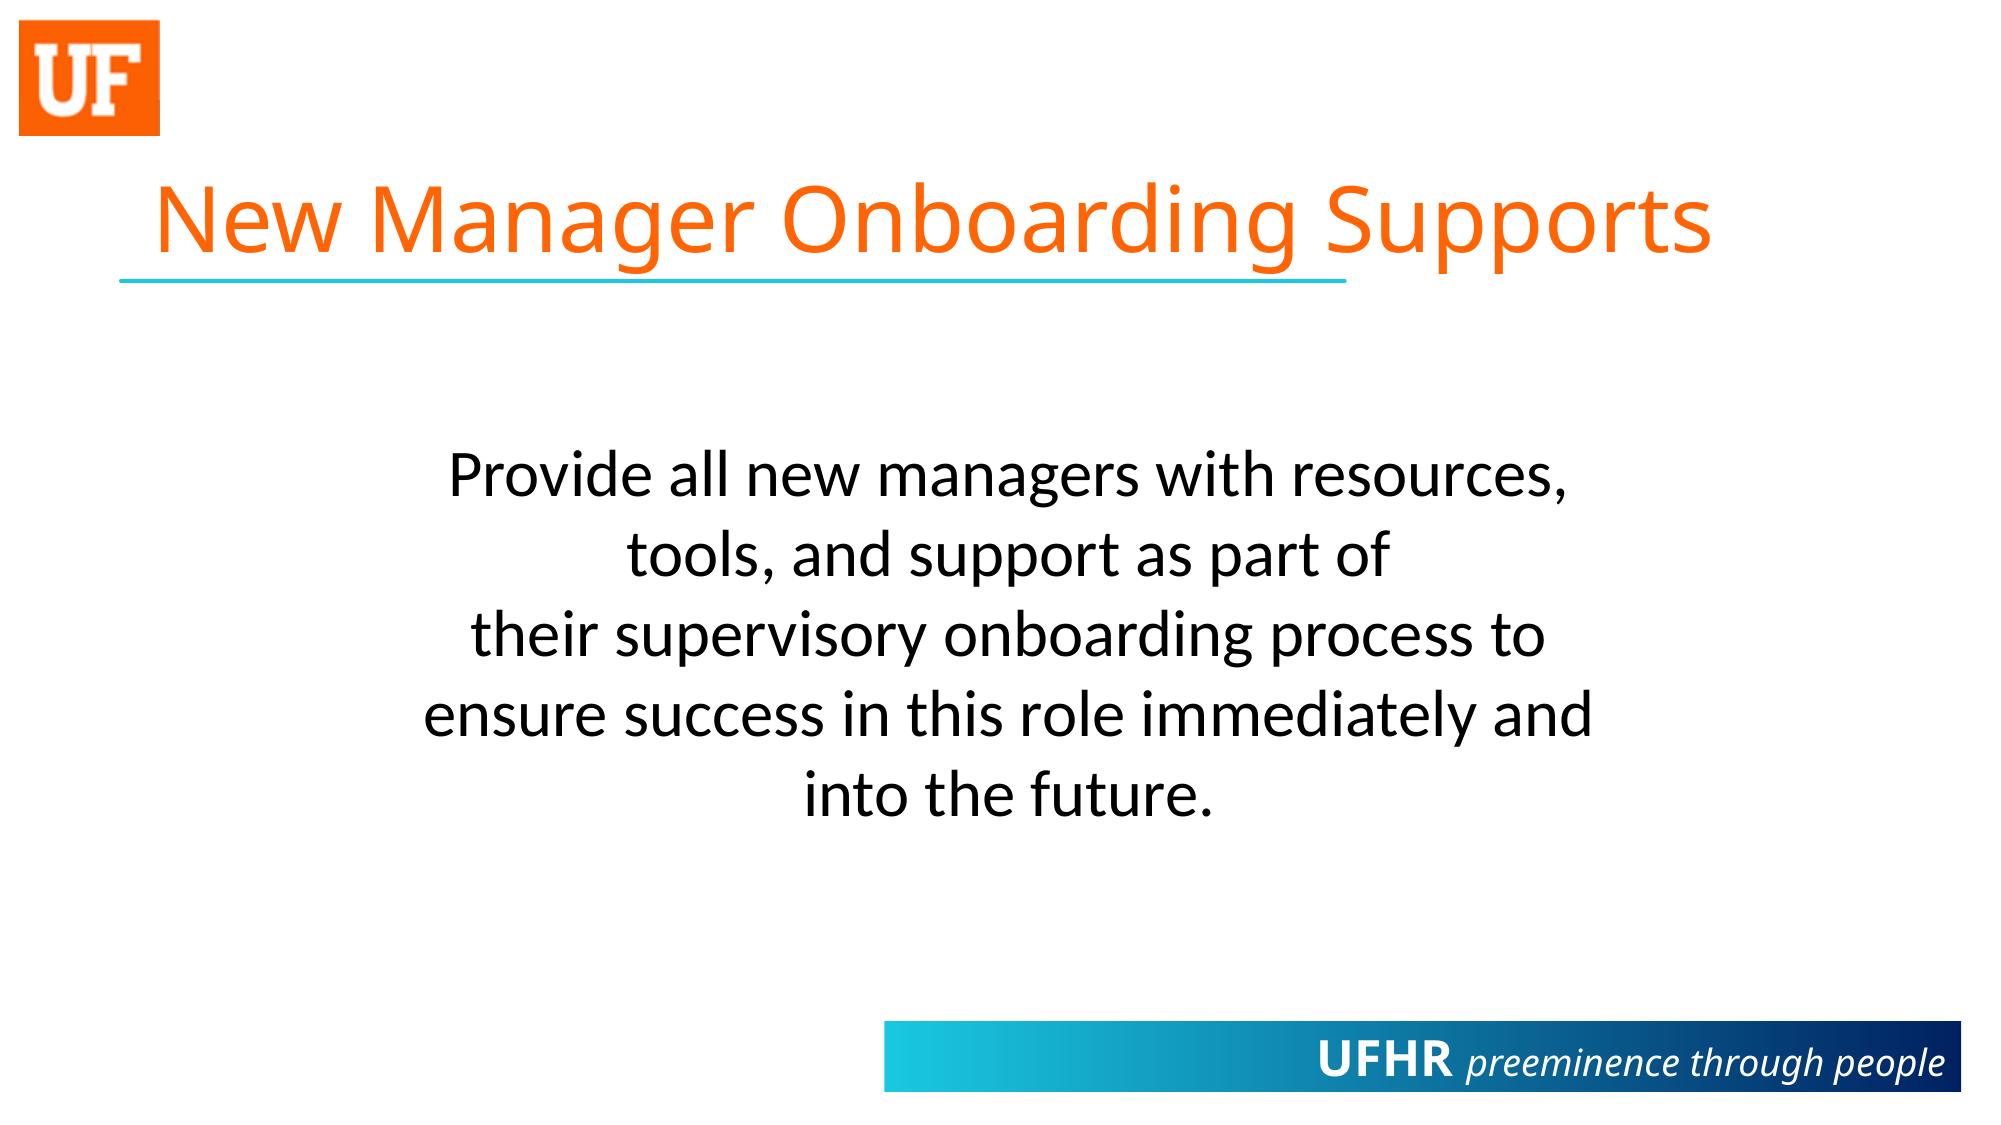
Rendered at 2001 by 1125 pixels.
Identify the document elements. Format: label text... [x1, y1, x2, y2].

title New Manager Onboarding Supports [137, 62, 1830, 280]
picture [19, 19, 160, 136]
text_box Provide all new managers with resources, tools, and support as part of their supervisory onboarding process to ensure success in this role immediately and into the future. [395, 422, 1623, 1078]
